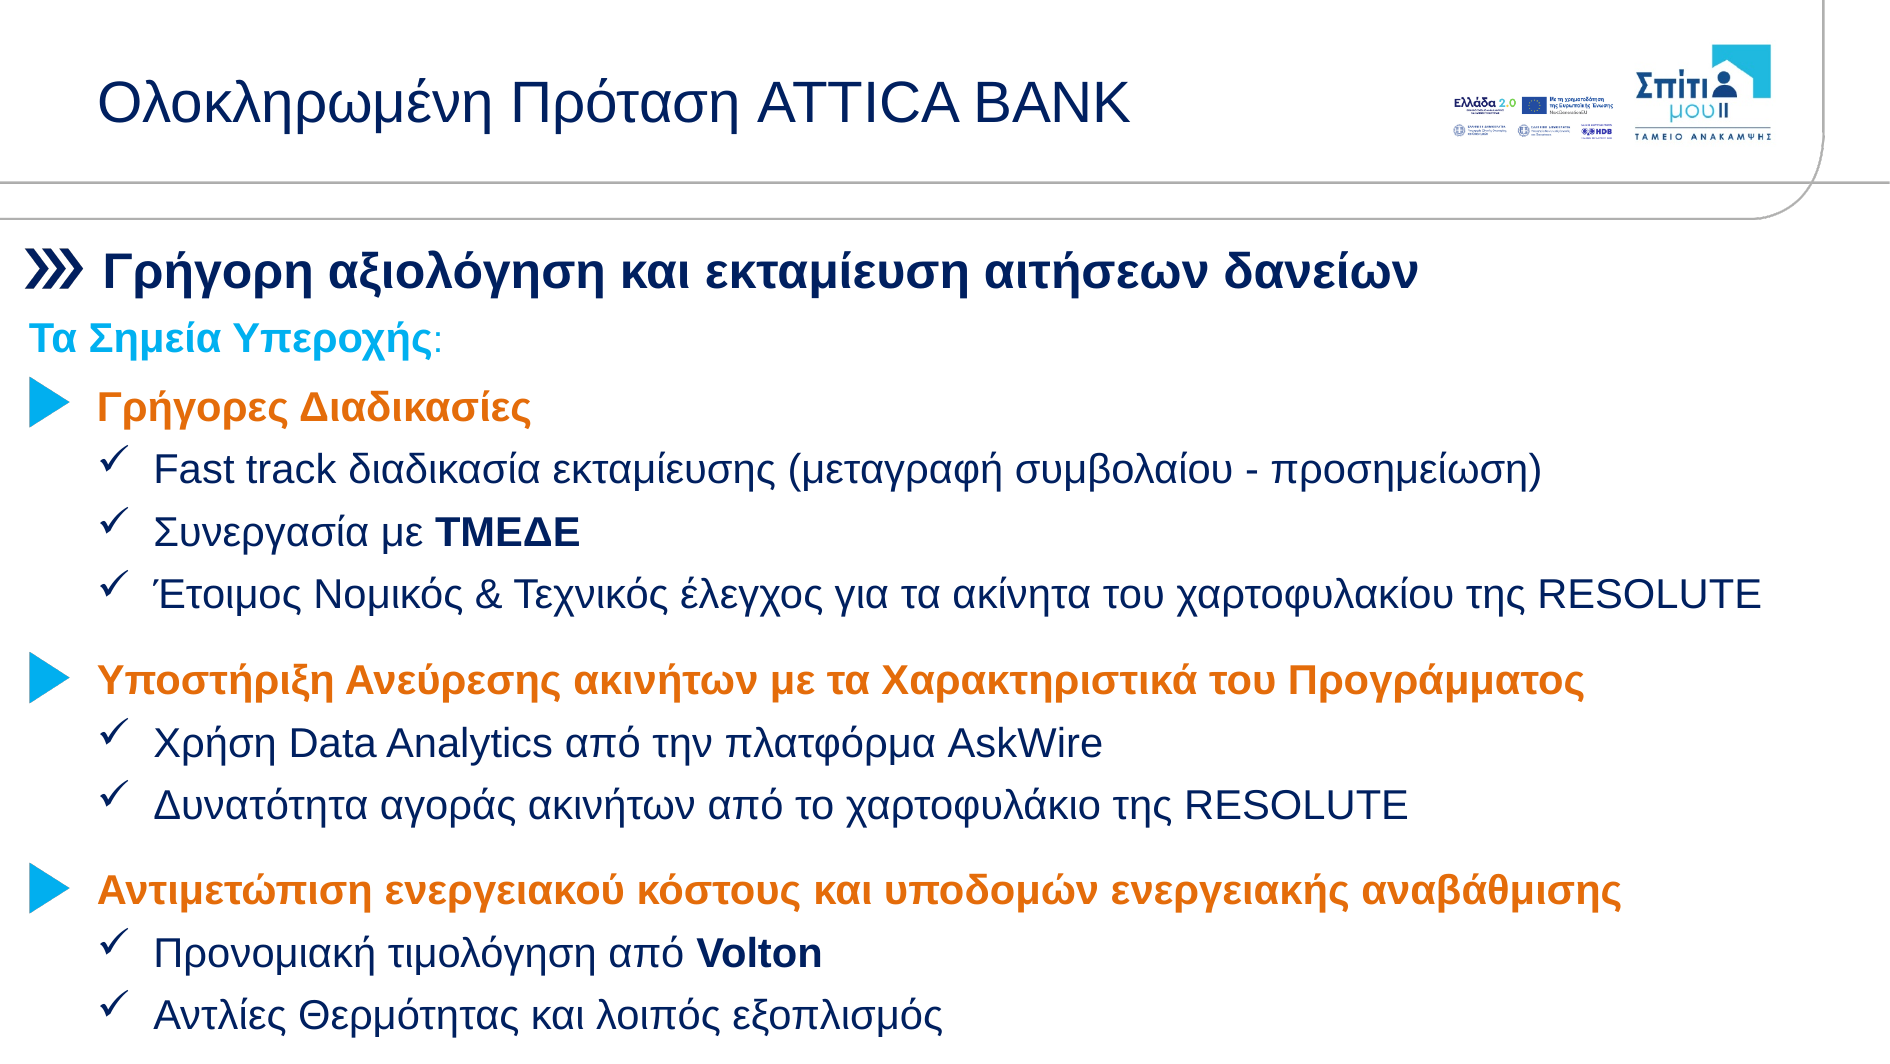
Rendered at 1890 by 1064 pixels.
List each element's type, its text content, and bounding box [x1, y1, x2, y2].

picture [16, 368, 83, 435]
picture [0, 0, 1890, 220]
picture [16, 644, 83, 711]
text_box Τα Σημεία Υπεροχής: [14, 305, 1730, 369]
text_box Αντιμετώπιση ενεργειακού κόστους και υποδομών ενεργειακής αναβάθμισης Προνομιακή τιμολόγηση από Volton Αντλίες Θερμότητας και λοιπός εξοπλισμός [82, 855, 1883, 1046]
picture [19, 234, 89, 304]
text_box Γρήγορες Διαδικασίες Fast track διαδικασία εκταμίευσης (μεταγραφή συμβολαίου - προσημείωση) Συνεργασία με ΤΜΕΔΕ Έτοιμος Νομικός & Τεχνικός έλεγχος για τα ακίνητα του χαρτοφυλακίου της RESOLUTE [82, 372, 1883, 625]
text_box Γρήγορη αξιολόγηση και εκταμίευση αιτήσεων δανείων [87, 230, 1817, 306]
text_box Υποστήριξη Ανεύρεσης ακινήτων με τα Χαρακτηριστικά του Προγράμματος Χρήση Data Analytics από την πλατφόρμα AskWire Δυνατότητα αγοράς ακινήτων από το χαρτοφυλάκιο της RESOLUTE [82, 645, 1883, 836]
text_box Ολοκληρωμένη Πρόταση ATTICA BANK [82, 56, 1245, 142]
picture [16, 855, 83, 922]
